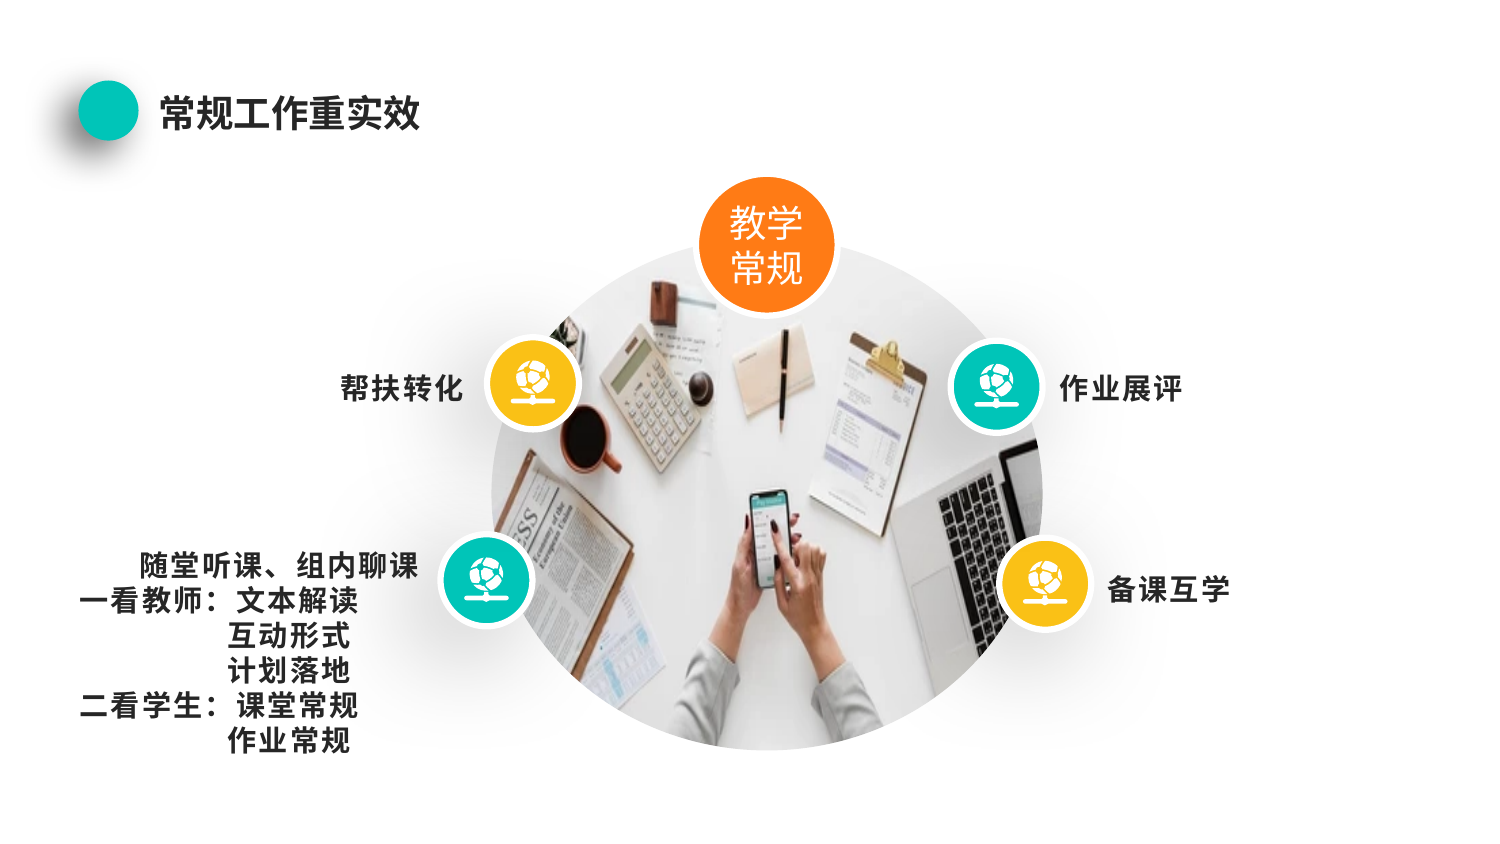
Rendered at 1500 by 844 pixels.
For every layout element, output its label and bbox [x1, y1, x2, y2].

text_box [64, 173, 1282, 768]
text_box [78, 80, 751, 144]
